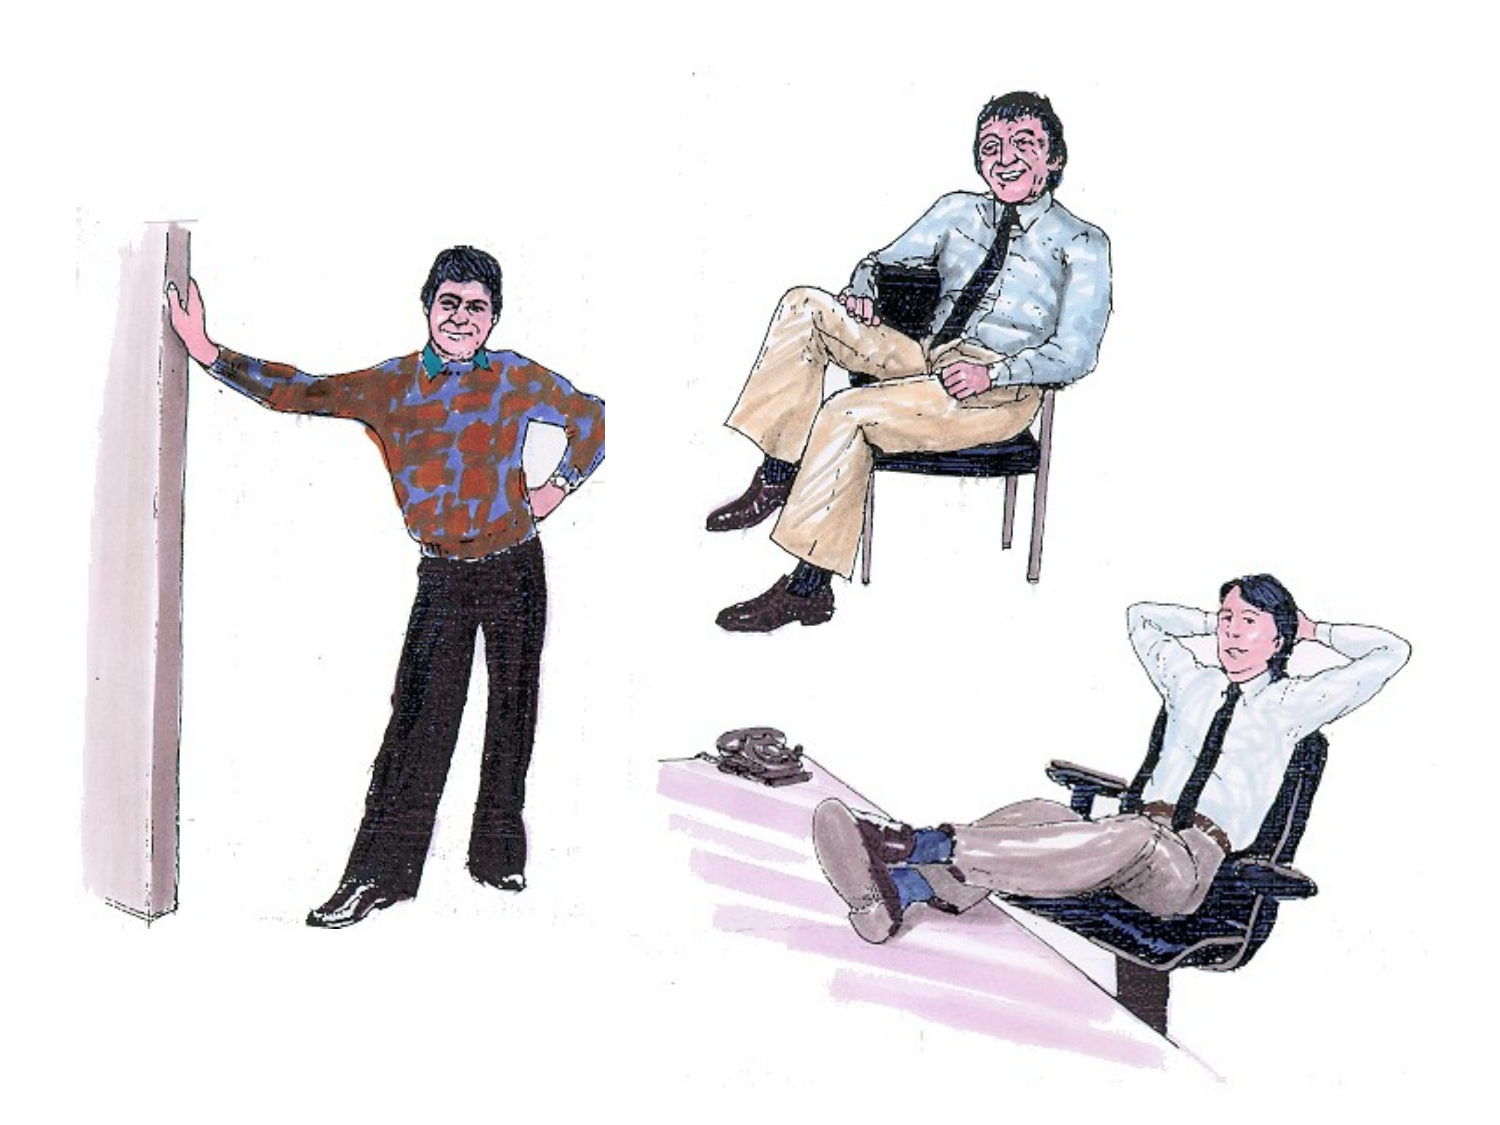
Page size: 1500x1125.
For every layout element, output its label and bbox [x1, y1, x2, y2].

picture [626, 66, 1436, 1095]
picture [76, 207, 606, 929]
